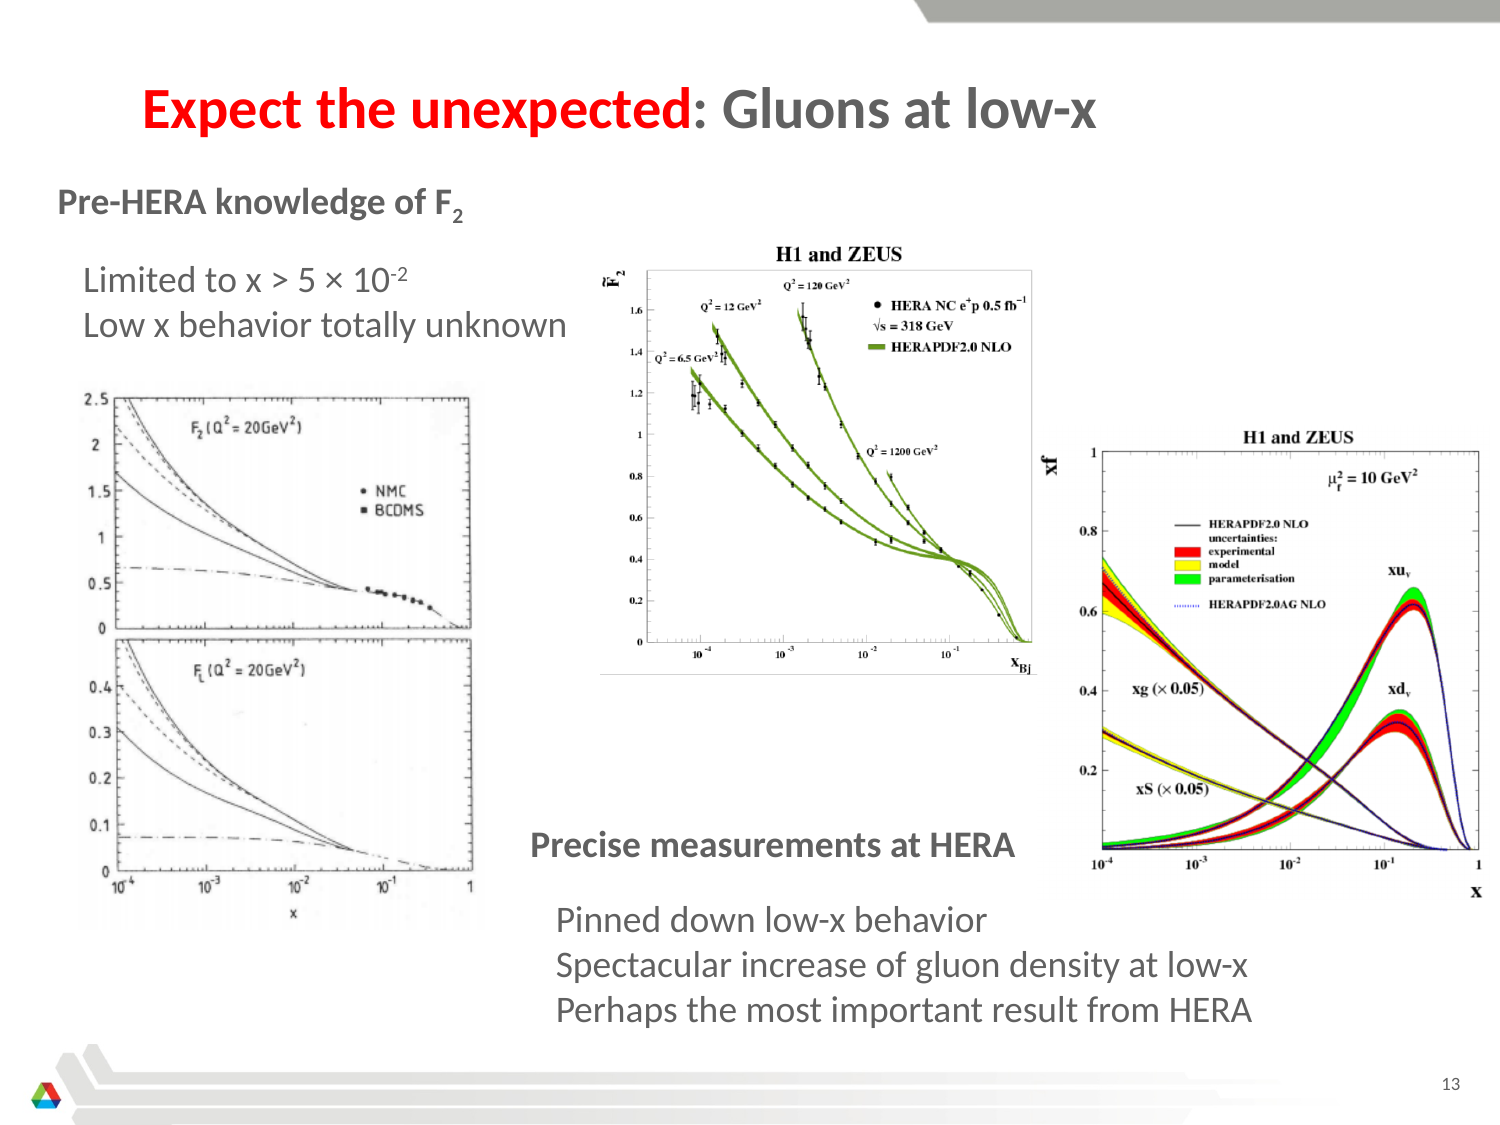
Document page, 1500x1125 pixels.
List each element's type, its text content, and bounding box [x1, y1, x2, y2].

text_box Pre-HERA knowledge of F2 Limited to x > 5 × 10-2 Low x behavior totally unknown [42, 169, 583, 353]
picture [0, 1036, 1500, 1125]
slide_number 13 [1412, 1064, 1476, 1125]
picture [0, 0, 1500, 24]
picture [599, 240, 1500, 900]
text_box Precise measurements at HERA Pinned down low-x behavior Spectacular increase of gluon density at low-x Perhaps the most important result from HERA [515, 812, 1269, 1038]
text_box Expect the unexpected: Gluons at low-x [127, 62, 1112, 148]
picture [72, 380, 486, 931]
